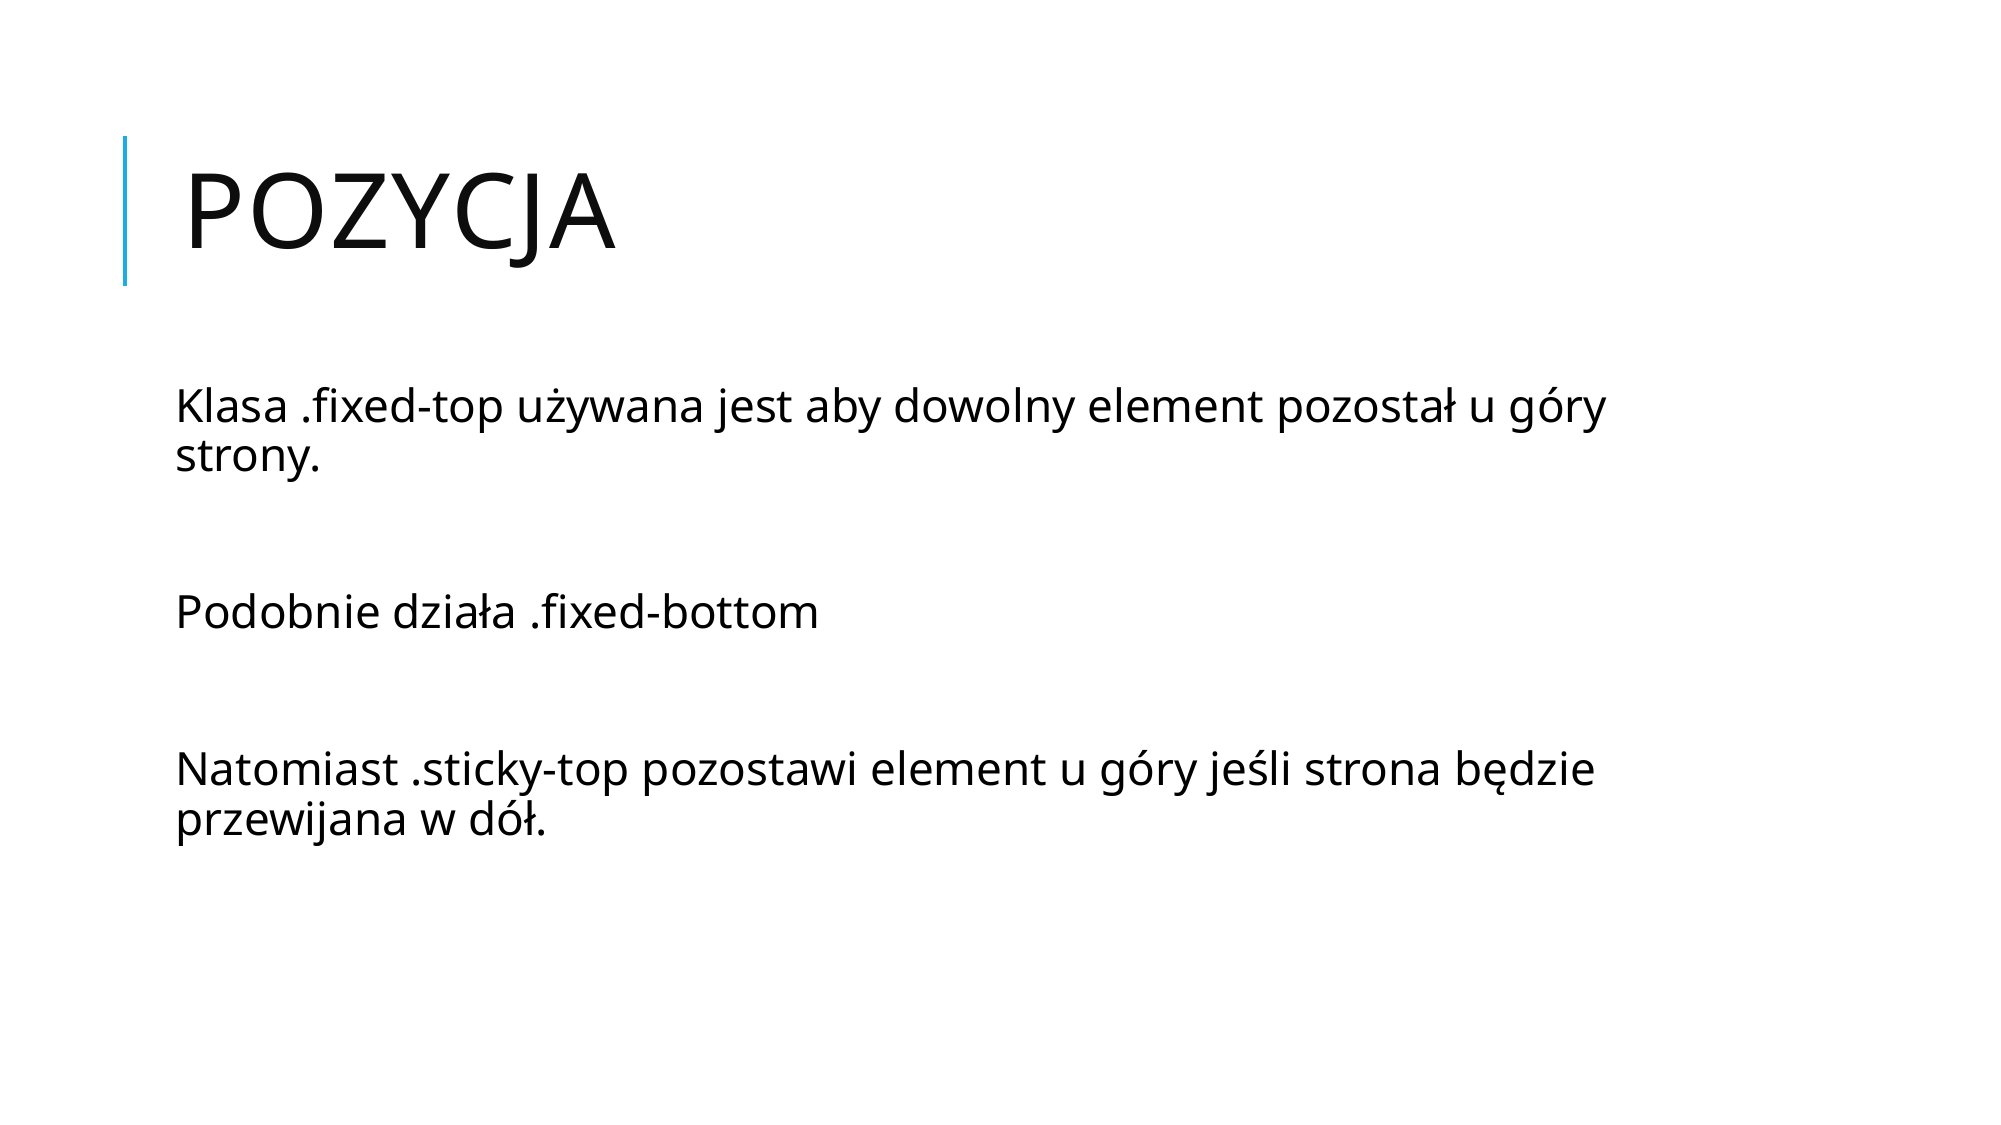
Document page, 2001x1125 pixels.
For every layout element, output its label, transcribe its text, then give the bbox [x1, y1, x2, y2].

title Pozycja [168, 96, 1763, 342]
list Klasa .fixed-top używana jest aby dowolny element pozostał u góry strony. Podobnie działa .fixed-bottom Natomiast .sticky-top pozostawi element u góry jeśli strona będzie przewijana w dół. [168, 375, 1763, 1035]
